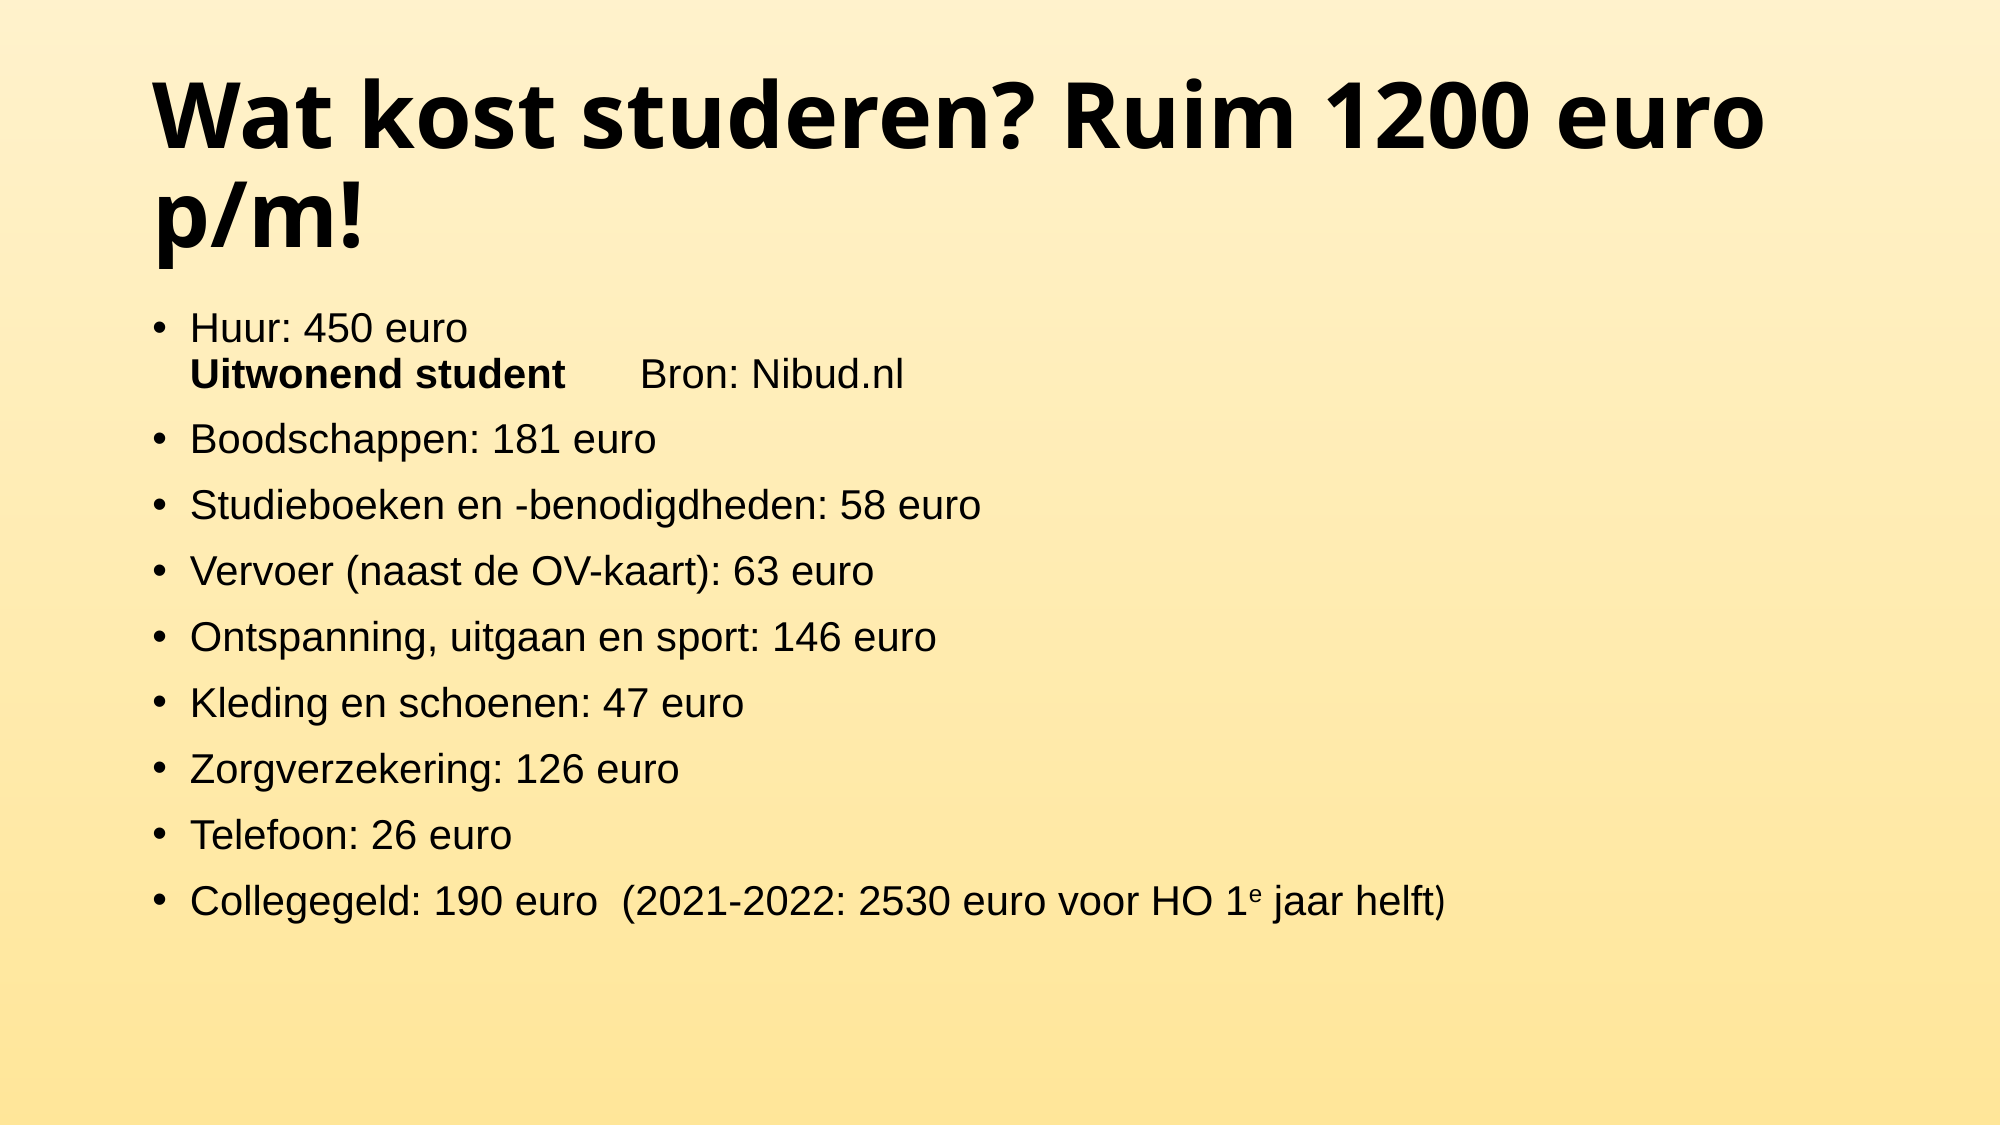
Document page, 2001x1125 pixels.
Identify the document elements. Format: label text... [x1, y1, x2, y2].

list Huur: 450 euro Uitwonend student Bron: Nibud.nl Boodschappen: 181 euro Studieboeken en -benodigdheden: 58 euro Vervoer (naast de OV-kaart): 63 euro Ontspanning, uitgaan en sport: 146 euro Kleding en schoenen: 47 euro Zorgverzekering: 126 euro Telefoon: 26 euro Collegegeld: 190 euro (2021-2022: 2530 euro voor HO 1e jaar helft) [137, 299, 1863, 1014]
title Wat kost studeren? Ruim 1200 euro p/m! [137, 59, 1863, 278]
